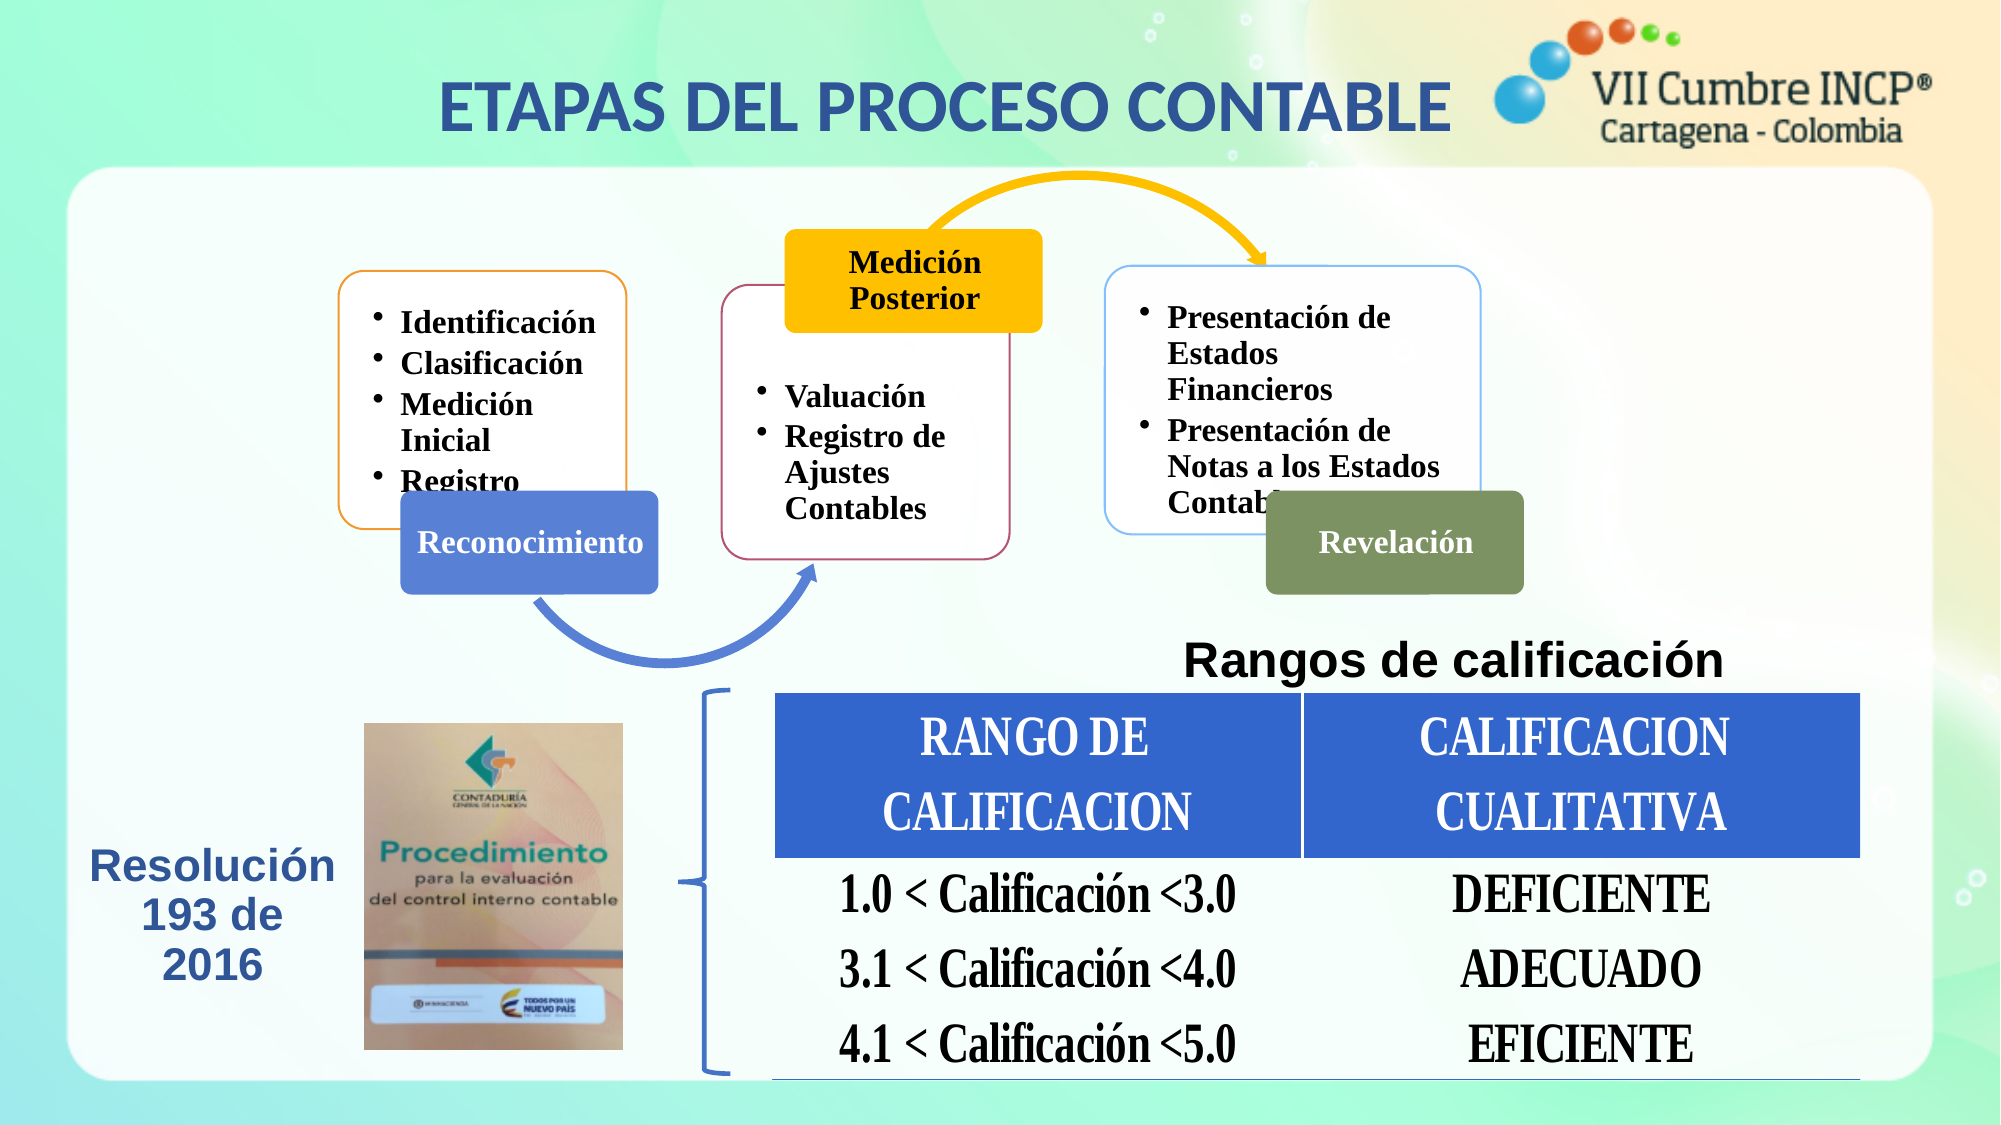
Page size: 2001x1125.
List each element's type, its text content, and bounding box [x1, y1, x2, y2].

text_box Rangos de calificación [1165, 607, 1769, 690]
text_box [277, 157, 1542, 643]
text_box Resolución 193 de 2016 [69, 819, 357, 1013]
picture [0, 0, 2001, 1125]
text_box [678, 689, 731, 1075]
title ETAPAS DEL PROCESO CONTABLE [0, 70, 1893, 144]
